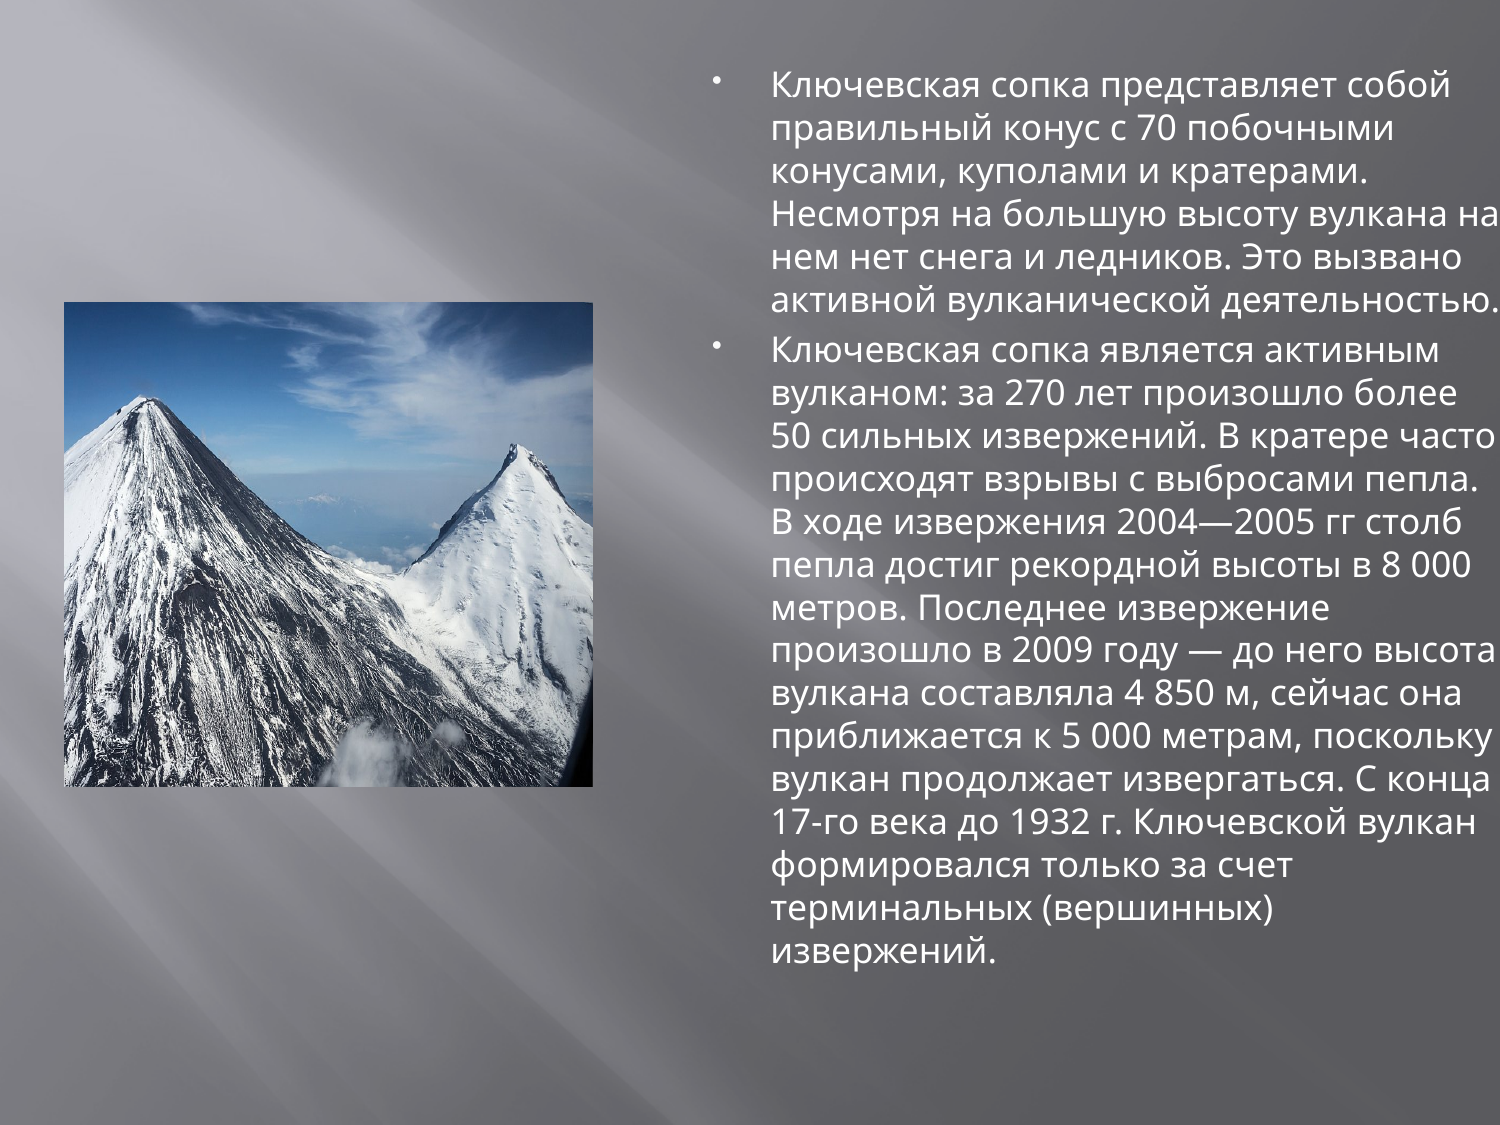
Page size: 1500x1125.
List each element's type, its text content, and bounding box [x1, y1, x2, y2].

list Ключевская сопка представляет собой правильный конус с 70 побочными конусами, куполами и кратерами. Несмотря на большую высоту вулкана на нем нет снега и ледников. Это вызвано активной вулканической деятельностью. Ключевская сопка является активным вулканом: за 270 лет произошло более 50 сильных извержений. В кратере часто происходят взрывы с выбросами пепла. В ходе извержения 2004—2005 гг столб пепла достиг рекордной высоты в 8 000 метров. Последнее извержение произошло в 2009 году — до него высота вулкана составляла 4 850 м, сейчас она приближается к 5 000 метрам, поскольку вулкан продолжает извергаться. С конца 17-го века до 1932 г. Ключевской вулкан формировался только за счет терминальных (вершинных) извержений. [679, 54, 1500, 1015]
picture [64, 302, 593, 788]
